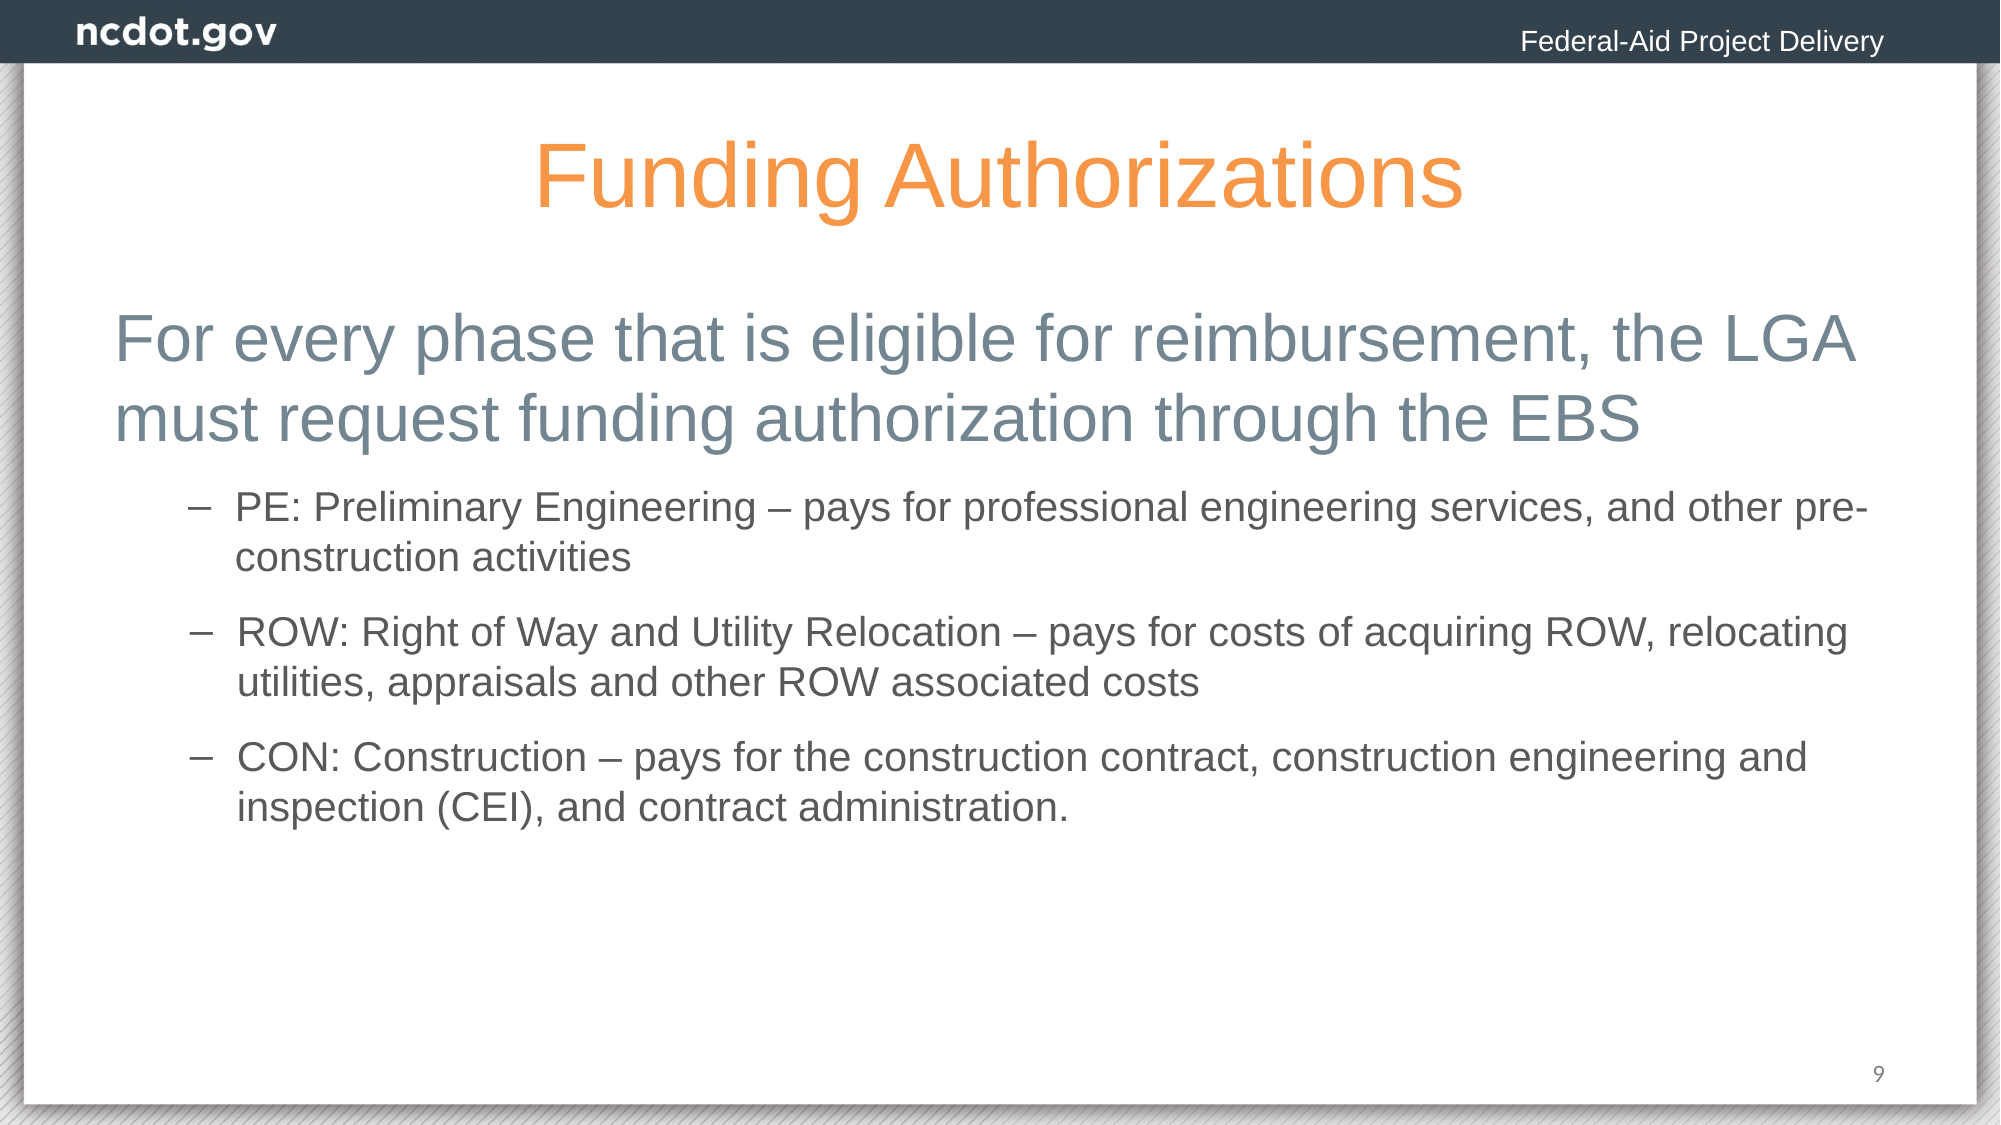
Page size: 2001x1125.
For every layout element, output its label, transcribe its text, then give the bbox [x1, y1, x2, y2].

picture [0, 0, 2000, 1125]
list For every phase that is eligible for reimbursement, the LGA must request funding authorization through the EBS PE: Preliminary Engineering – pays for professional engineering services, and other pre-construction activities ROW: Right of Way and Utility Relocation – pays for costs of acquiring ROW, relocating utilities, appraisals and other ROW associated costs CON: Construction – pays for the construction contract, construction engineering and inspection (CEI), and contract administration. [99, 287, 1900, 1029]
title Funding Authorizations [99, 77, 1900, 265]
slide_number 9 [1433, 1042, 1900, 1103]
list Federal-Aid Project Delivery [1058, 14, 1900, 60]
